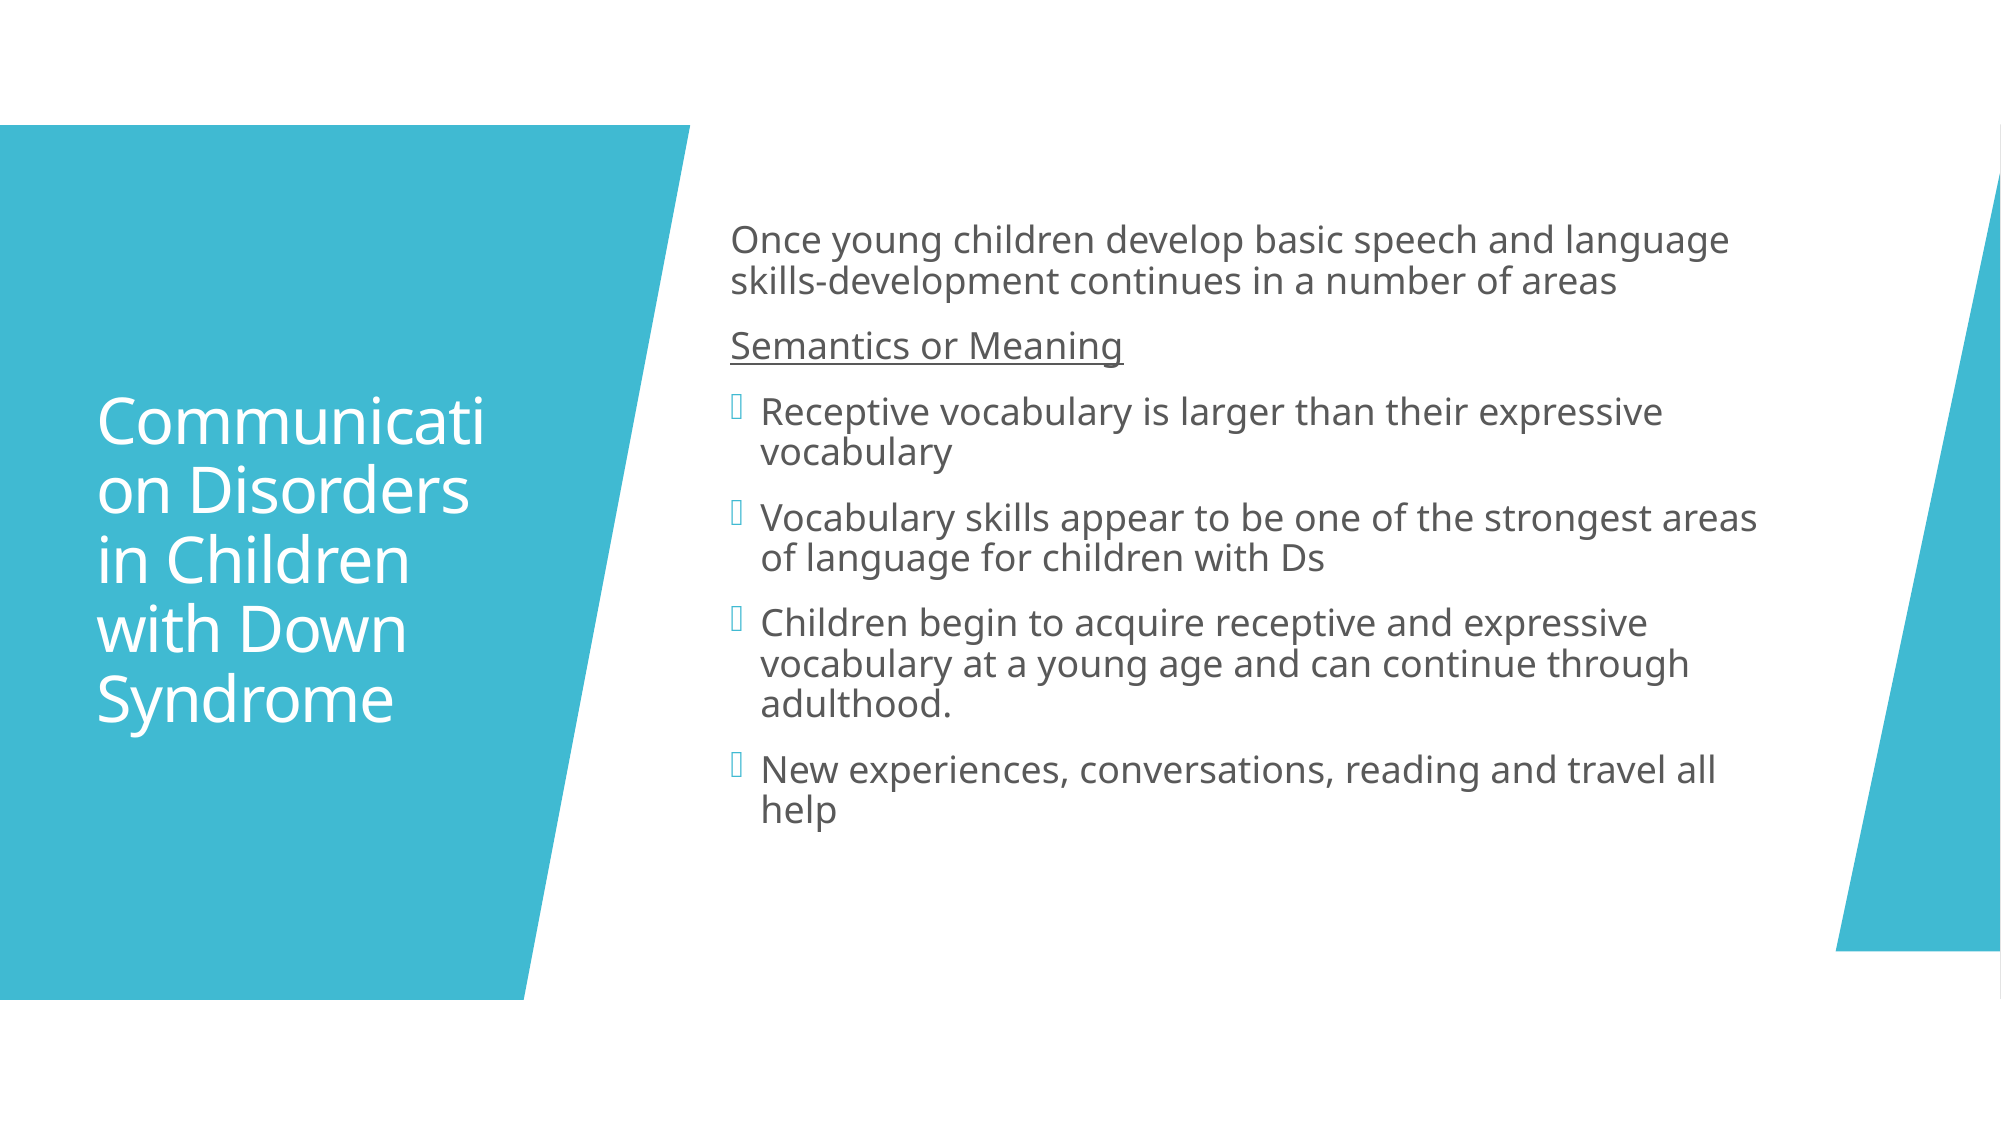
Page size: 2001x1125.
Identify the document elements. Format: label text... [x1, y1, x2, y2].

title Communication Disorders in Children with Down Syndrome [81, 276, 537, 849]
text_box [0, 124, 692, 1001]
text_box [1834, 172, 2000, 953]
list Once young children develop basic speech and language skills-development continues in a number of areas Semantics or Meaning Receptive vocabulary is larger than their expressive vocabulary Vocabulary skills appear to be one of the strongest areas of language for children with Ds Children begin to acquire receptive and expressive vocabulary at a young age and can continue through adulthood. New experiences, conversations, reading and travel all help [715, 89, 1803, 965]
text_box [0, 0, 2000, 1125]
